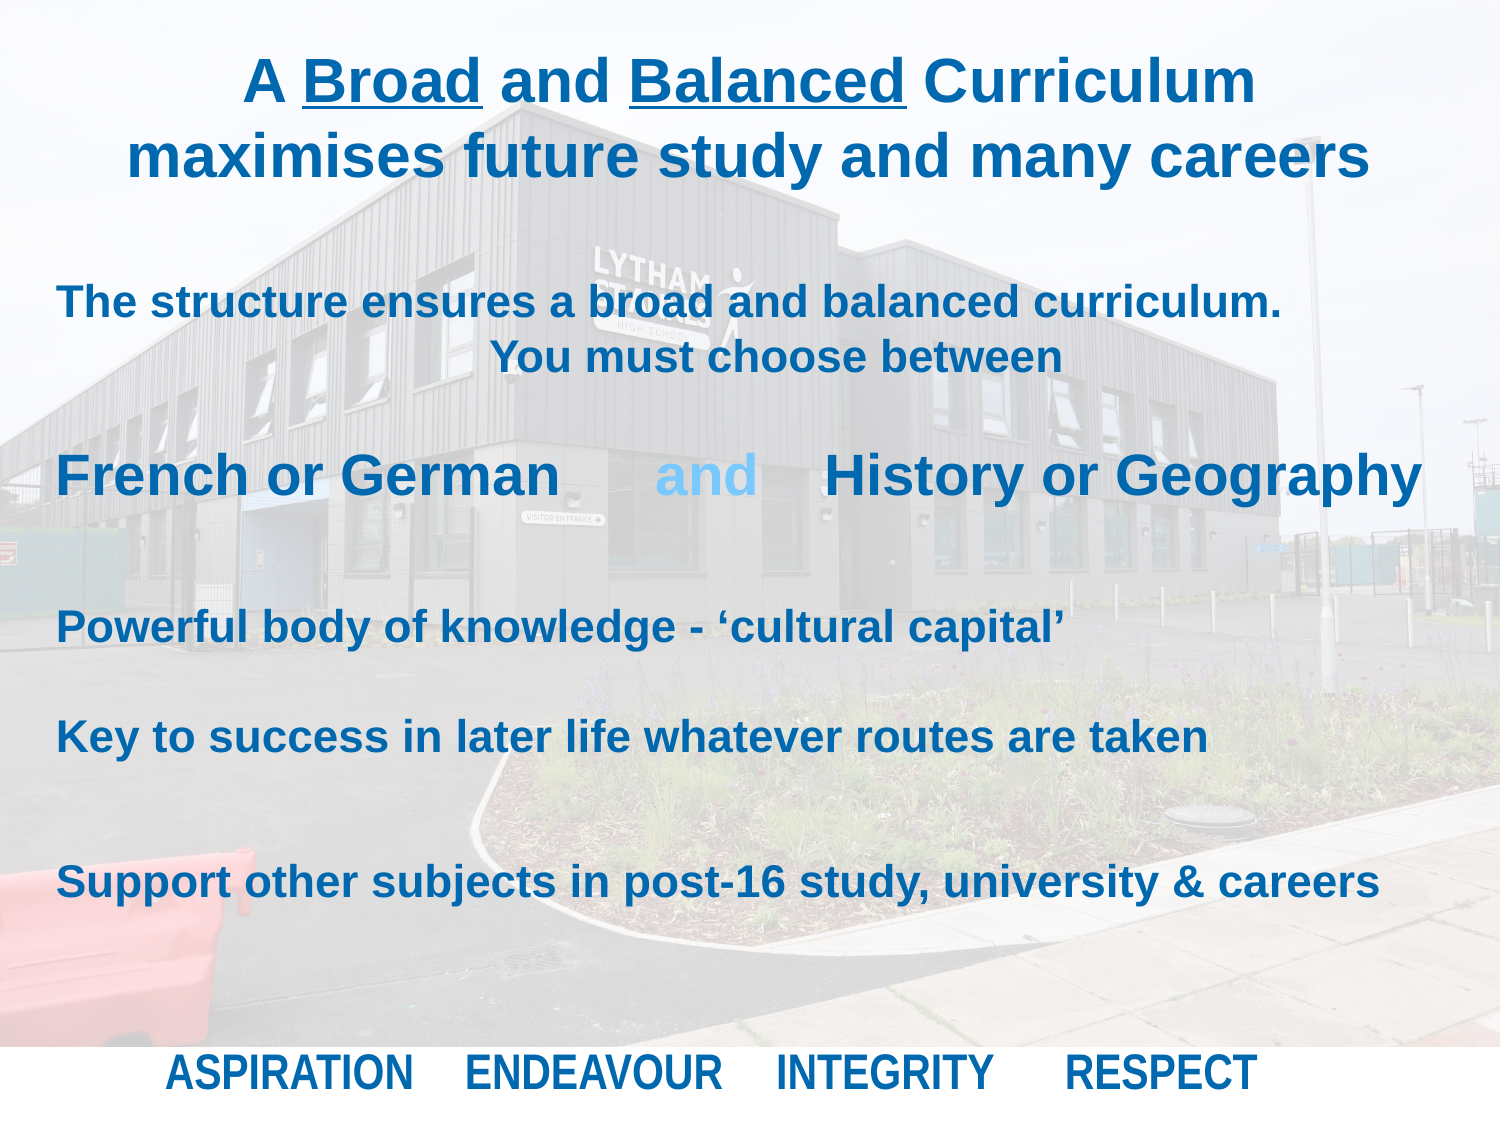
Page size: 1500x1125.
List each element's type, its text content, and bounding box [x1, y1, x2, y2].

picture [0, 0, 1500, 1047]
text_box ASPIRATION ENDEAVOUR INTEGRITY RESPECT [0, 1053, 1500, 1108]
